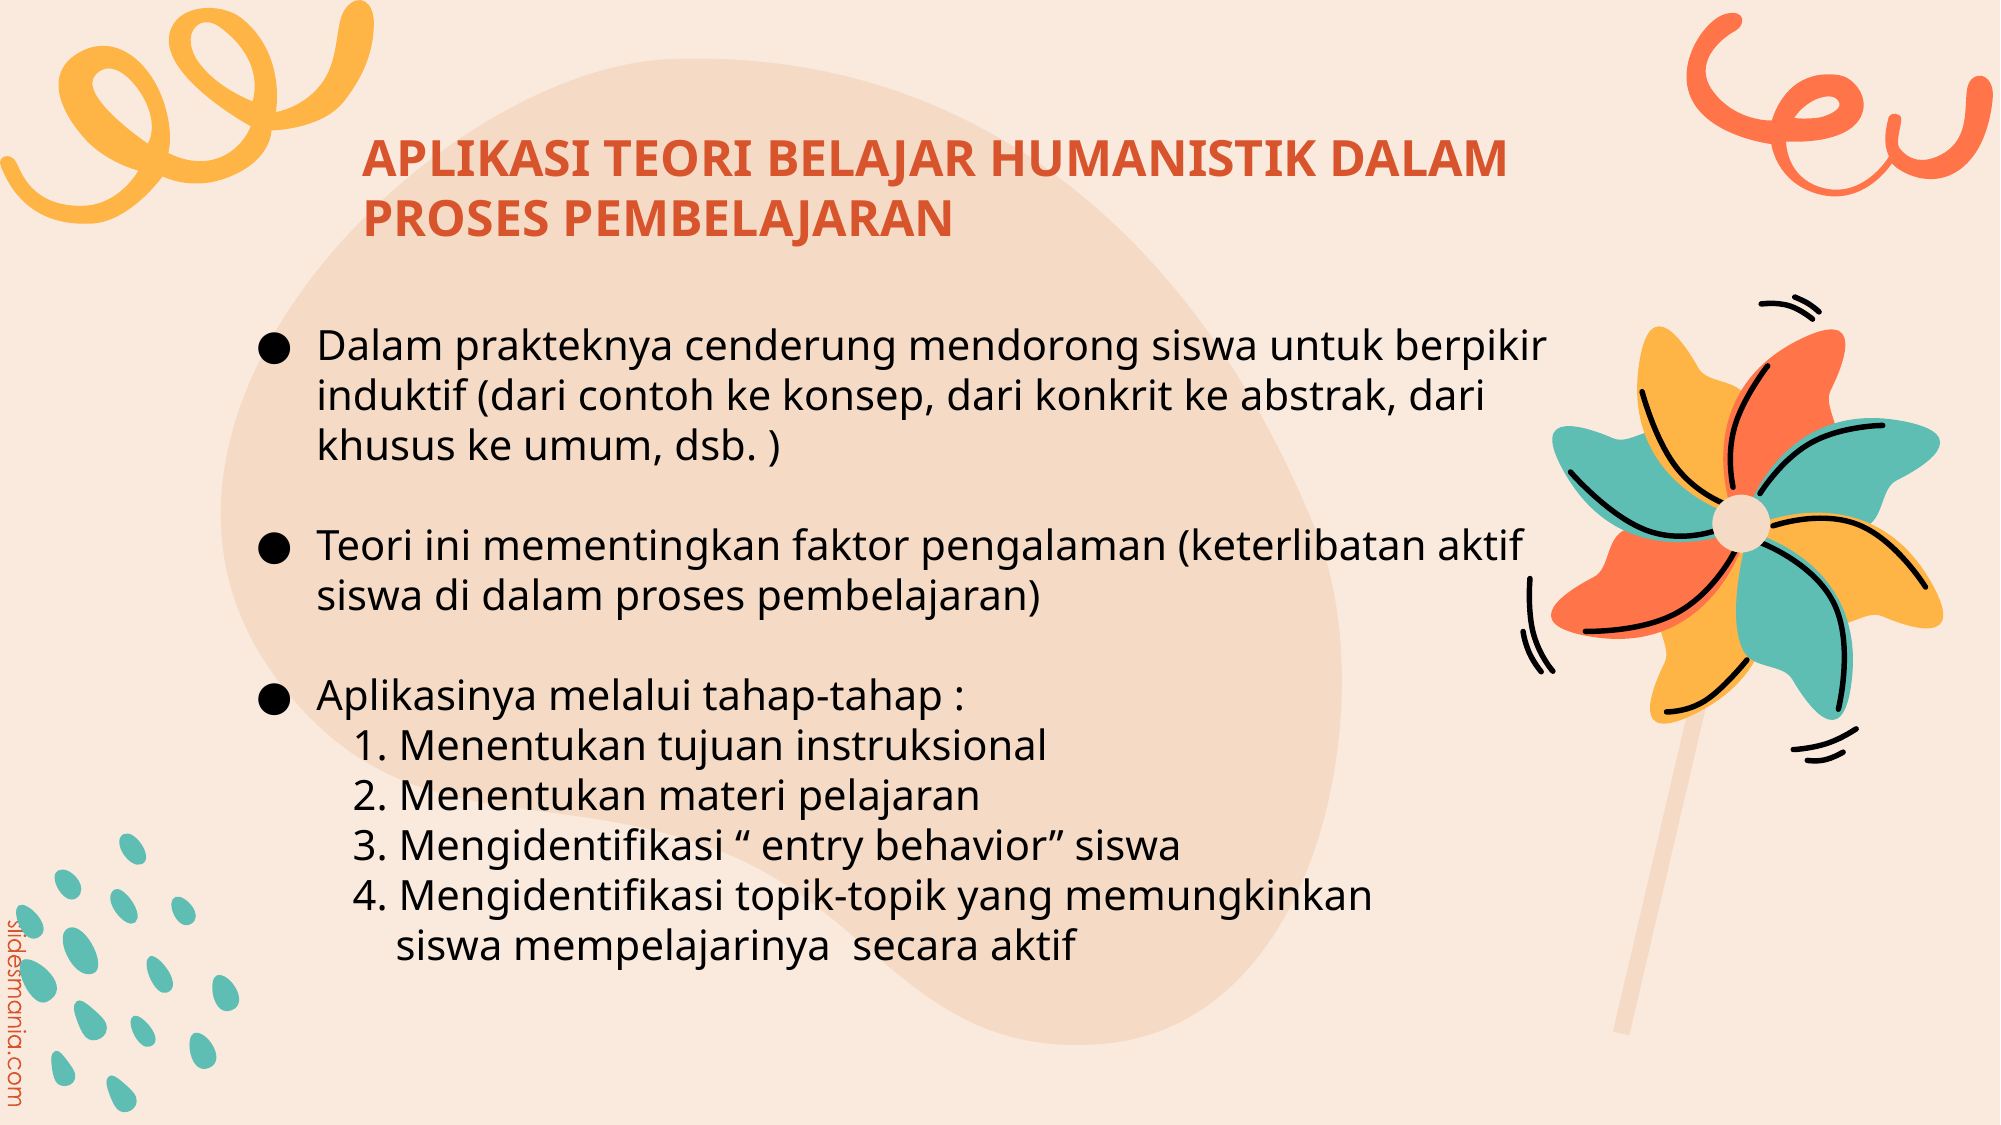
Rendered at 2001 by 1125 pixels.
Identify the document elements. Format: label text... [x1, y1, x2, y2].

title APLIKASI TEORI BELAJAR HUMANISTIK DALAM PROSES PEMBELAJARAN [342, 106, 1559, 269]
list Dalam prakteknya cenderung mendorong siswa untuk berpikir induktif (dari contoh ke konsep, dari konkrit ke abstrak, dari khusus ke umum, dsb. ) Teori ini mementingkan faktor pengalaman (keterlibatan aktif siswa di dalam proses pembelajaran) Aplikasinya melalui tahap-tahap : 1. Menentukan tujuan instruksional 2. Menentukan materi pelajaran 3. Mengidentifikasi “ entry behavior” siswa 4. Mengidentifikasi topik-topik yang memungkinkan siswa mempelajarinya secara aktif [221, 298, 1579, 1014]
